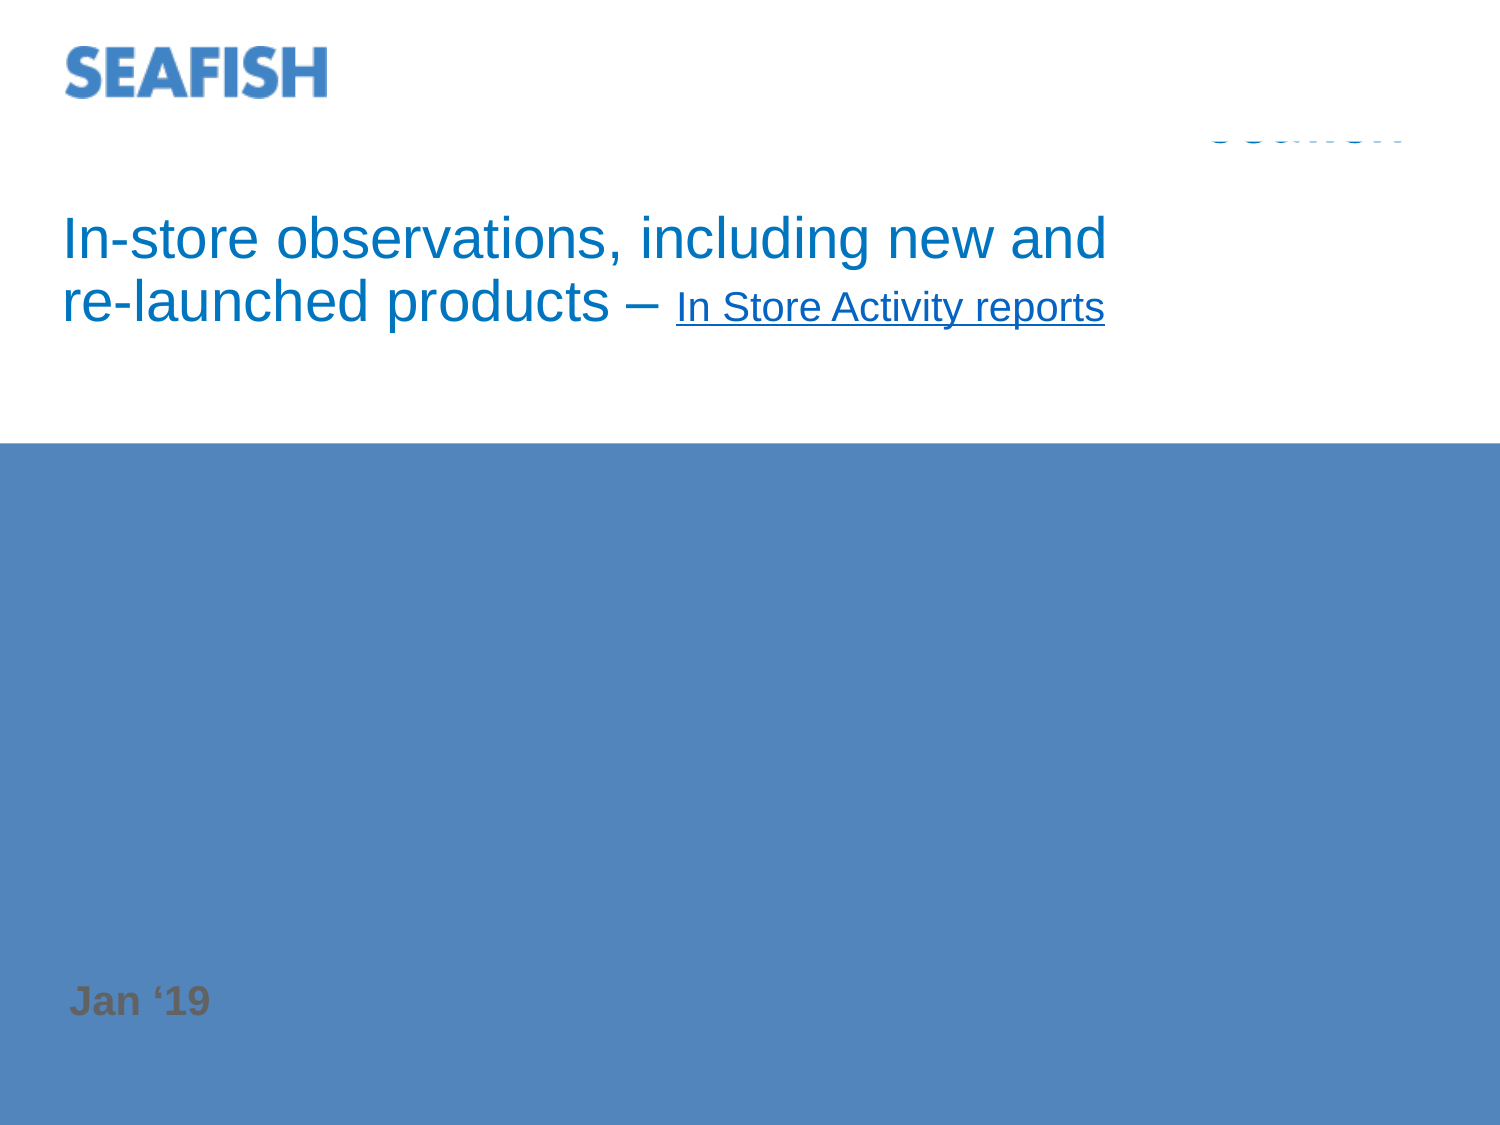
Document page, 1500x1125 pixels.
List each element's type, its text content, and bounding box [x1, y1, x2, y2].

subtitle Jan ‘19 [69, 979, 1486, 1087]
title In-store observations, including new and re-launched products – In Store Activity reports [47, 209, 1464, 333]
picture [65, 46, 327, 99]
